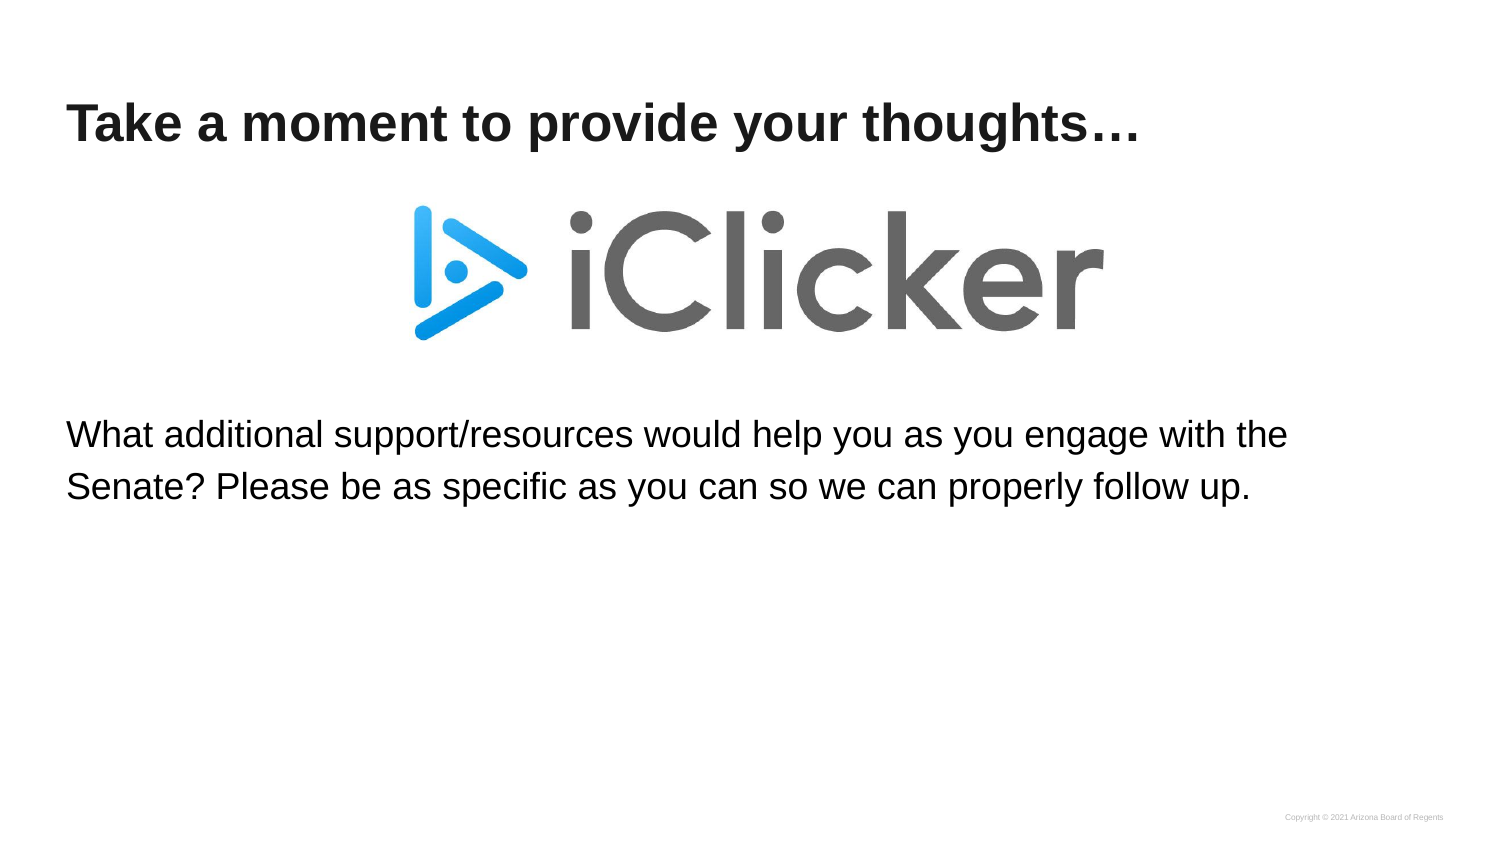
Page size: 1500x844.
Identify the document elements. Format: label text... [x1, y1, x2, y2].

title Take a moment to provide your thoughts… [51, 72, 1449, 167]
list What additional support/resources would help you as you engage with the Senate? Please be as specific as you can so we can properly follow up. [51, 388, 1449, 700]
picture [409, 202, 1110, 343]
